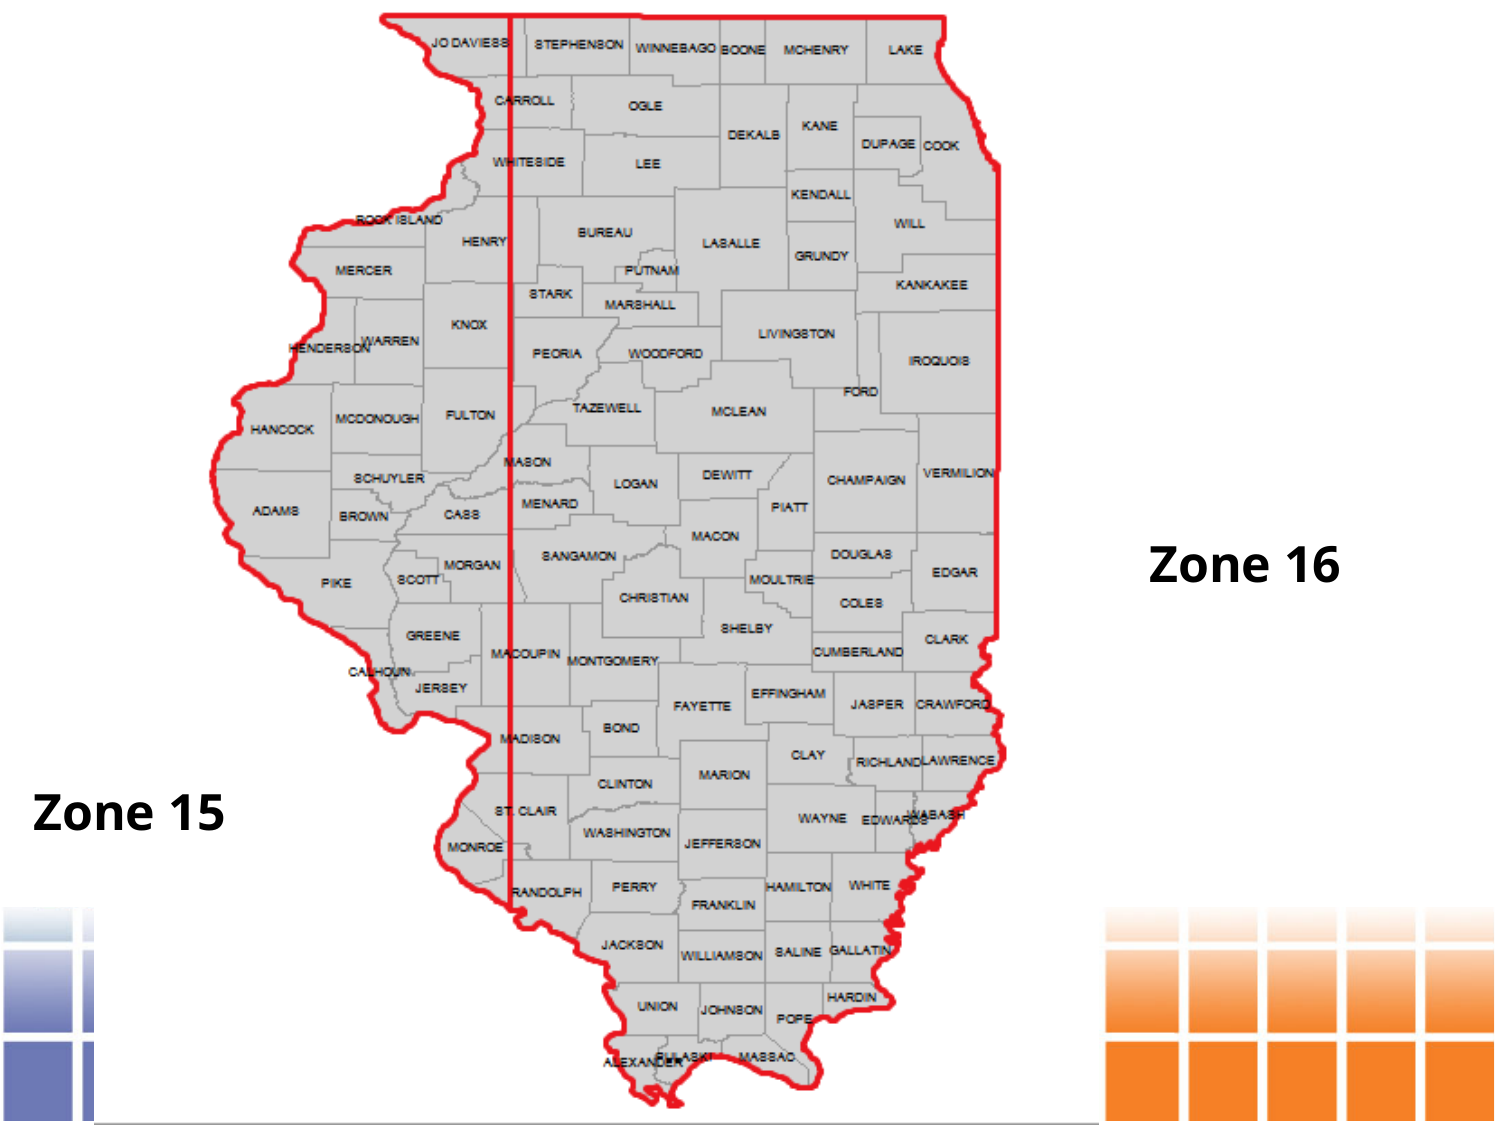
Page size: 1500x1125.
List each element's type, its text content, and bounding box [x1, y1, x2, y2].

text_box Zone 15 [18, 772, 88, 848]
text_box Zone 16 [1134, 525, 1357, 601]
picture [1, 6, 1495, 1125]
